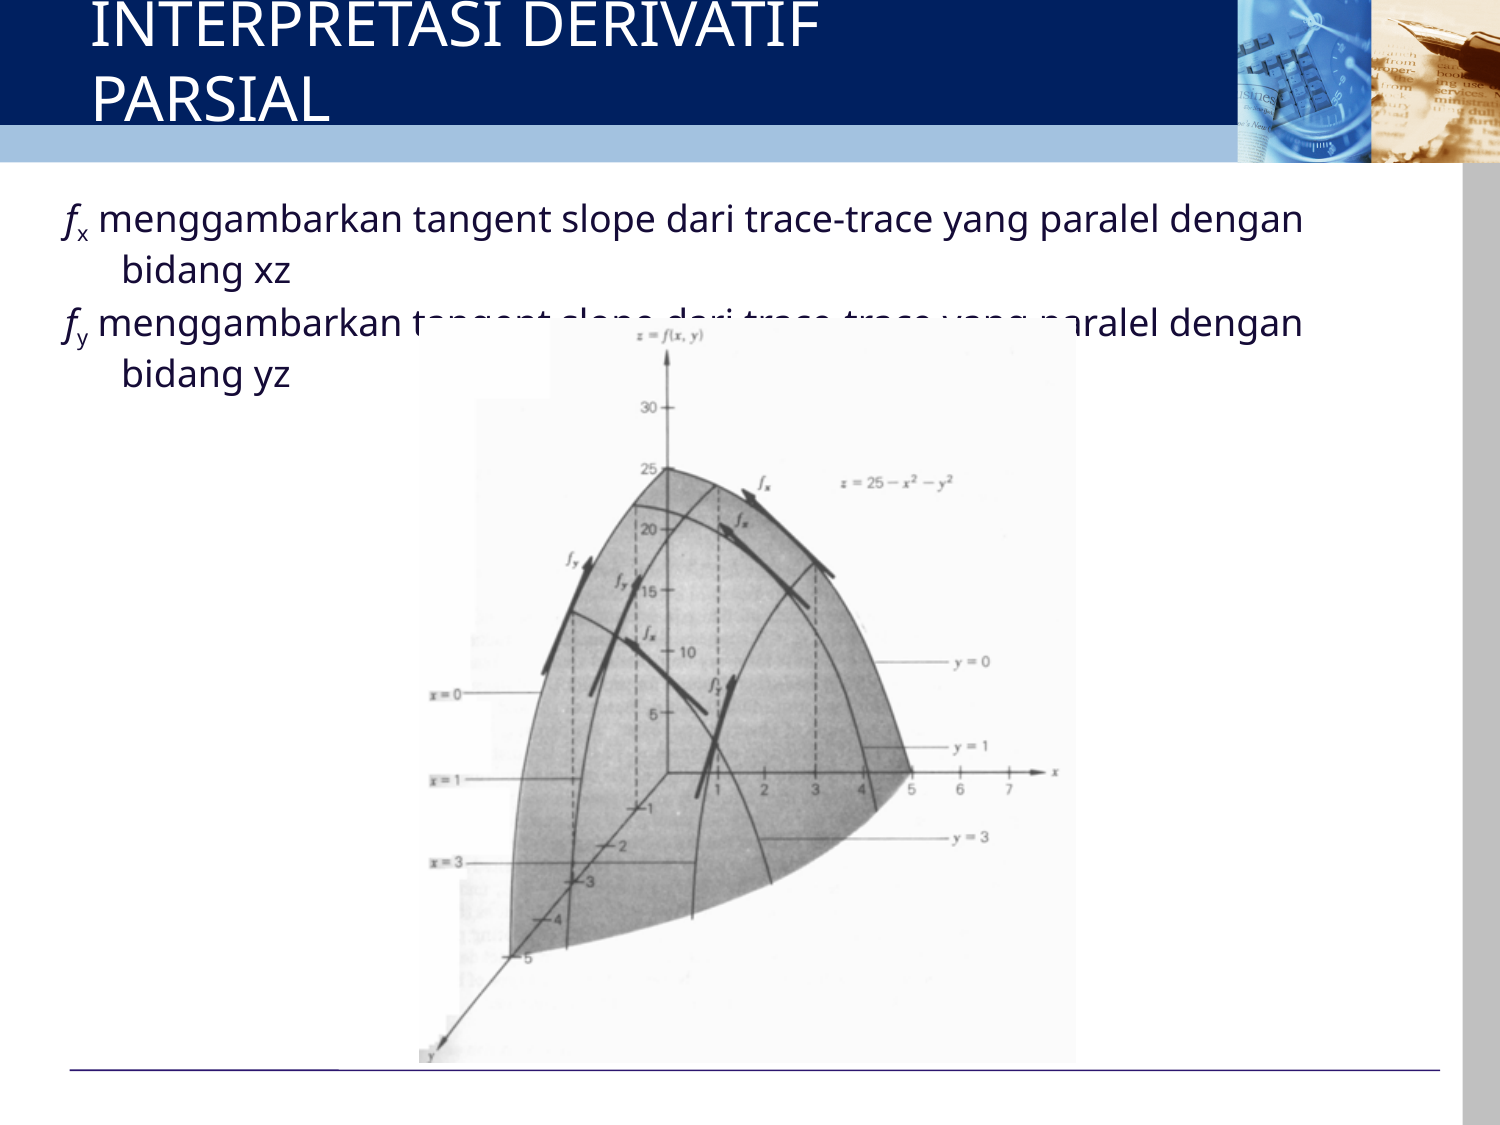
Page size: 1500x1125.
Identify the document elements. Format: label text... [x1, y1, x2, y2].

title INTERPRETASI DERIVATIF PARSIAL [74, 12, 1088, 106]
list fx menggambarkan tangent slope dari trace-trace yang paralel dengan bidang xz fy menggambarkan tangent slope dari trace-trace yang paralel dengan bidang yz [49, 187, 1426, 1013]
picture [419, 318, 1077, 1063]
